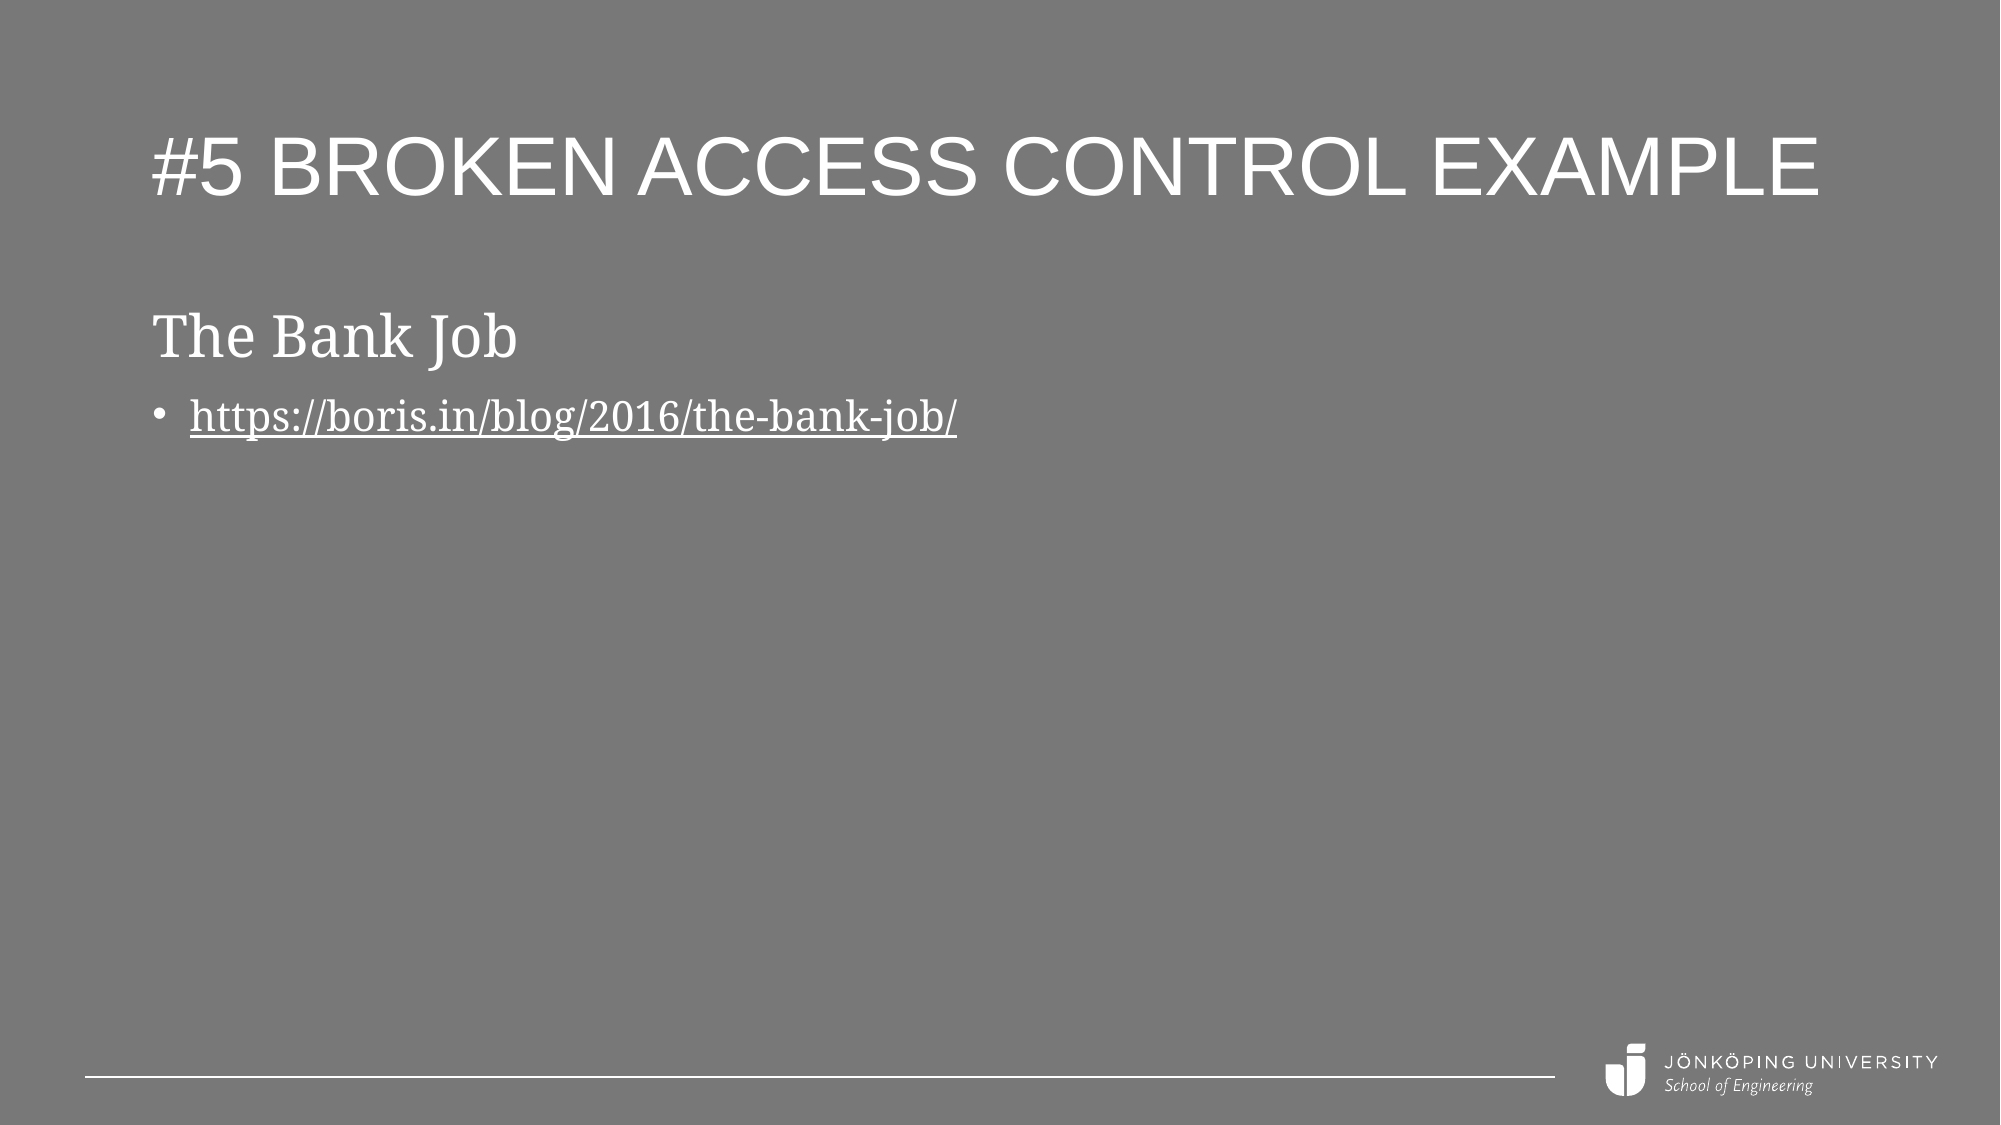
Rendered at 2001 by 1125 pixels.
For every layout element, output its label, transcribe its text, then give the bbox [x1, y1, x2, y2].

list The Bank Job https://boris.in/blog/2016/the-bank-job/ [137, 299, 1863, 953]
title #5 Broken Access Control example [137, 59, 1909, 278]
